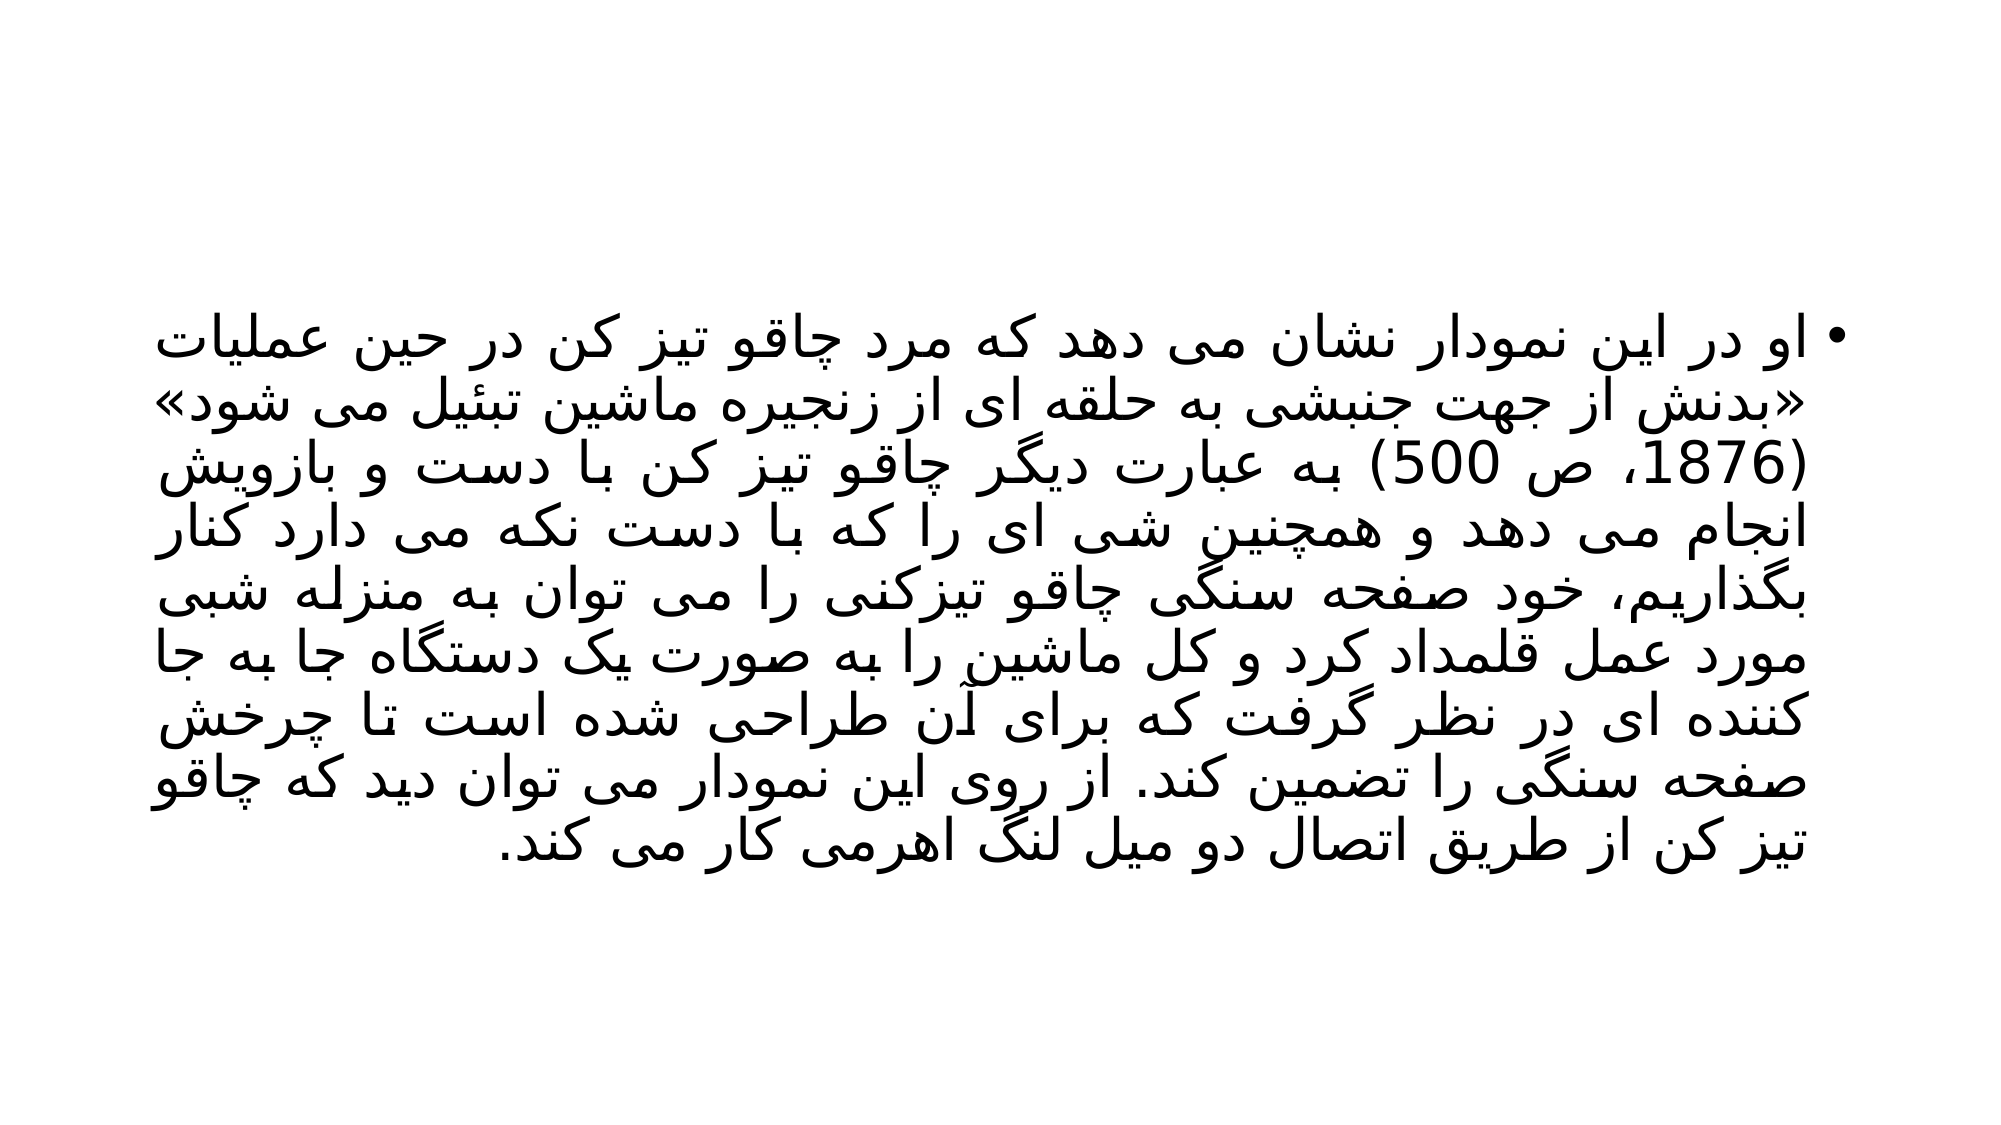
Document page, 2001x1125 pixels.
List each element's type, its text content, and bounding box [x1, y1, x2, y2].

list او در این نمودار نشان می دهد که مرد چاقو تیز کن در حین عملیات «بدنش از جهت جنبشی به حلقه ای از زنجیره ماشین تبئیل می شود» (1876، ص 500) به عبارت دیگر چاقو تیز کن با دست و بازویش انجام می دهد و همچنین شی ای را که با دست نکه می دارد کنار بگذاریم، خود صفحه سنگی چاقو تیزکنی را می توان به منزله شبی مورد عمل قلمداد کرد و کل ماشین را به صورت یک دستگاه جا به جا کننده ای در نظر گرفت که برای آن طراحی شده است تا چرخش صفحه سنگی را تضمین کند. از روی این نمودار می توان دید که چاقو تیز کن از طریق اتصال دو میل لنگ اهرمی کار می کند. [137, 299, 1863, 1014]
